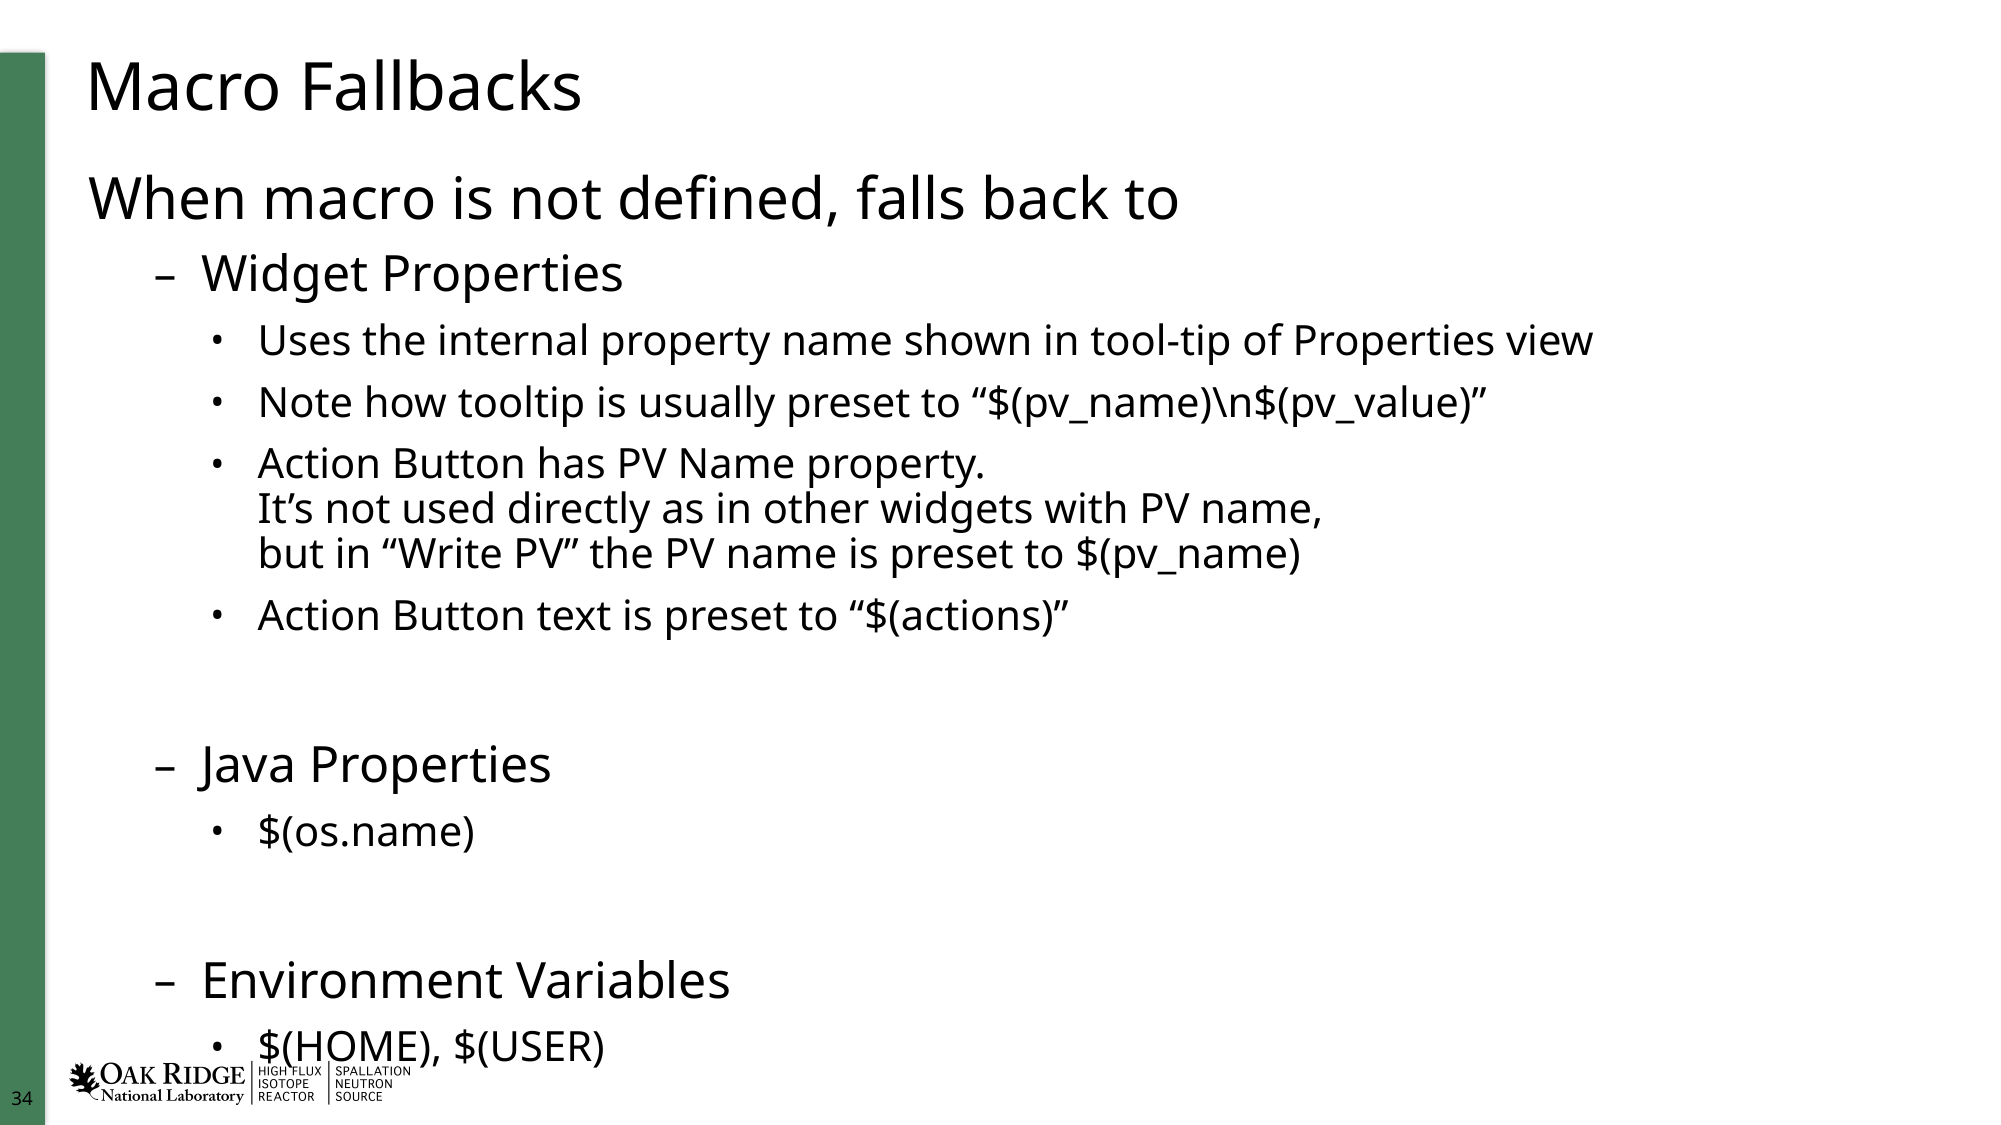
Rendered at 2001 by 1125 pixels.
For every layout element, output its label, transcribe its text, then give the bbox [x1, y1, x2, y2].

list When macro is not defined, falls back to Widget Properties Uses the internal property name shown in tool-tip of Properties view Note how tooltip is usually preset to “$(pv_name)\n$(pv_value)” Action Button has PV Name property. It’s not used directly as in other widgets with PV name, but in “Write PV” the PV name is preset to $(pv_name) Action Button text is preset to “$(actions)” Java Properties $(os.name) Environment Variables $(HOME), $(USER) [73, 161, 1861, 1089]
title Macro Fallbacks [70, 44, 1946, 134]
picture [66, 1058, 413, 1108]
